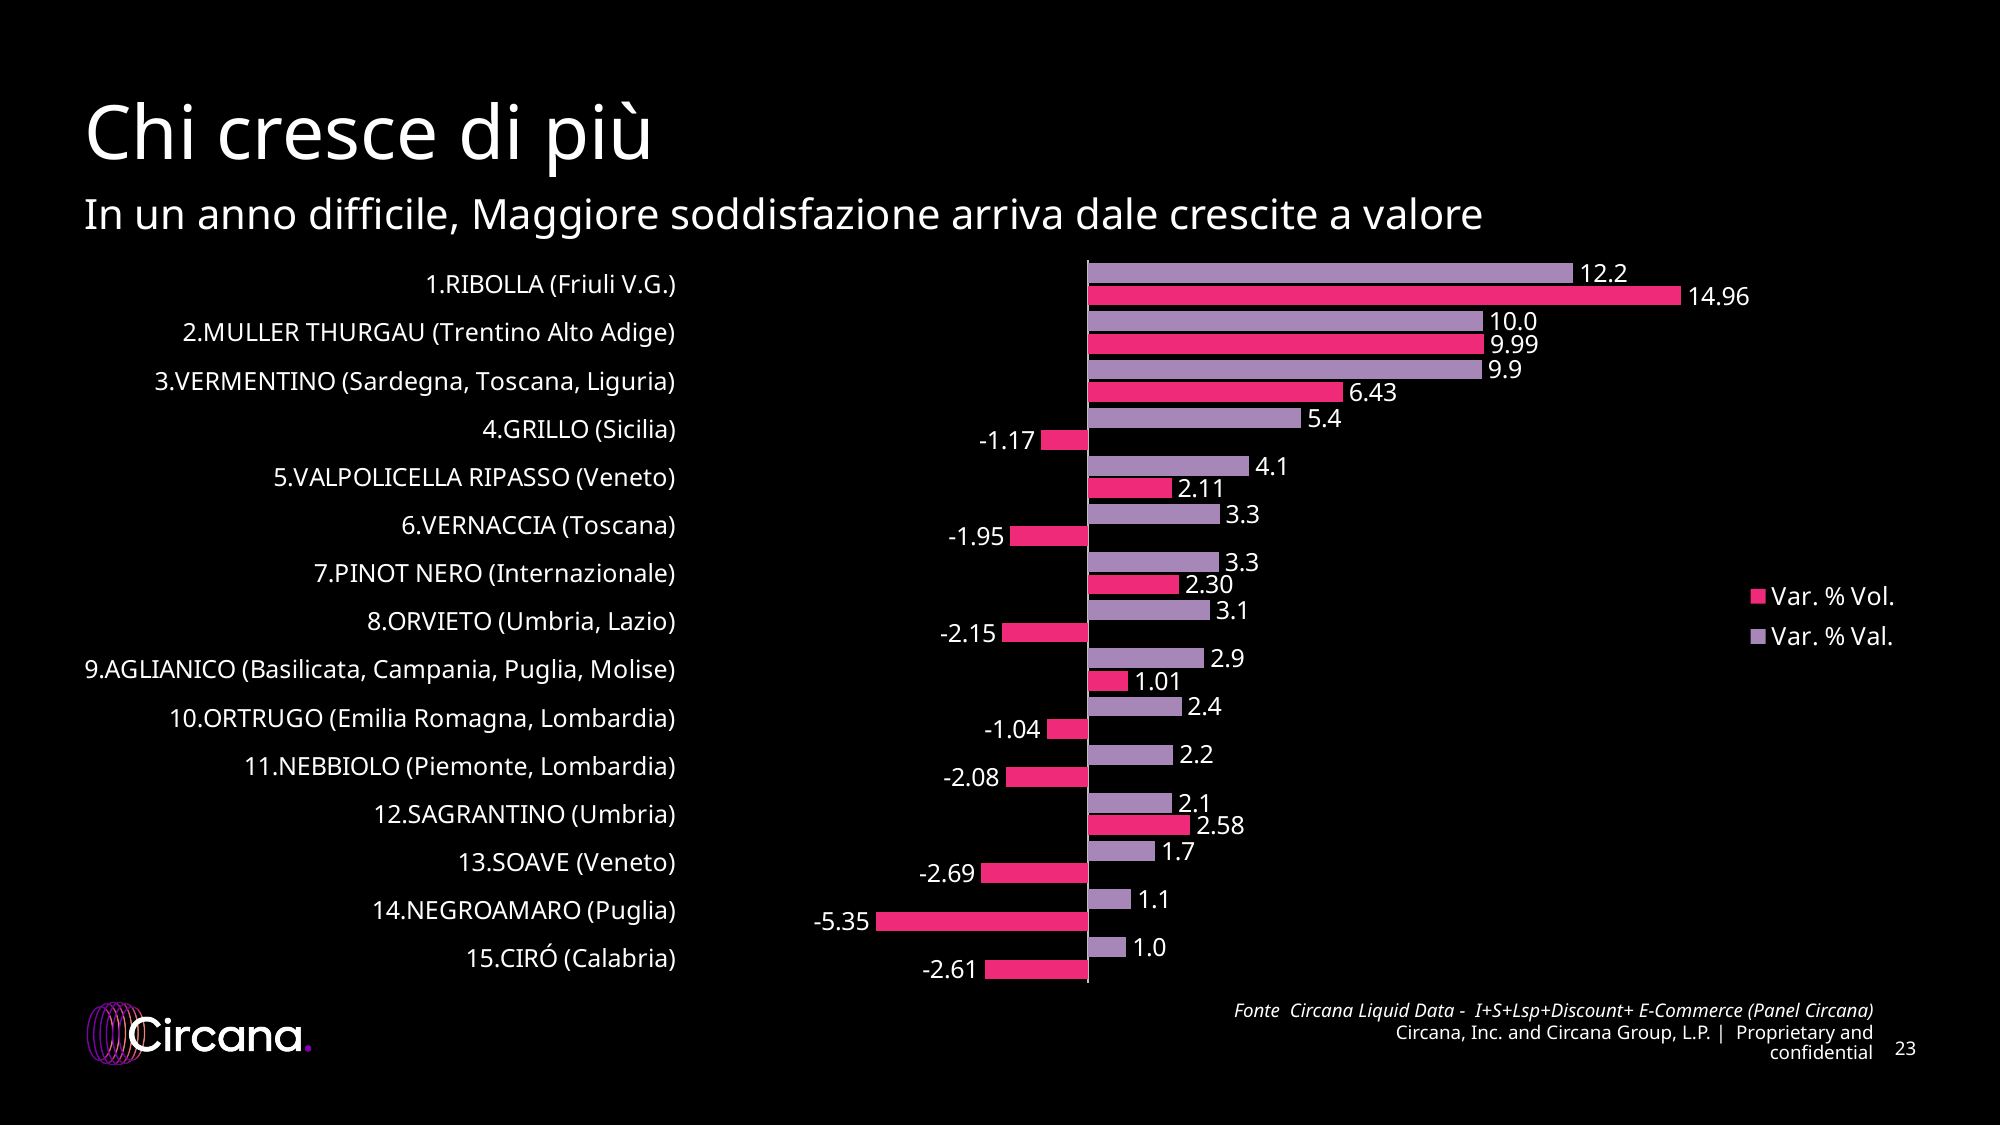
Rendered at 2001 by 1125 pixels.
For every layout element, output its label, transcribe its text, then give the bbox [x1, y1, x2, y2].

title Chi cresce di più [84, 95, 1920, 186]
list Fonte Circana Liquid Data - I+S+Lsp+Discount+ E-Commerce (Panel Circana) [1070, 995, 1874, 1022]
chart [0, 237, 1916, 995]
picture [63, 995, 336, 1090]
list In un anno difficile, Maggiore soddisfazione arriva dale crescite a valore [84, 193, 1920, 269]
